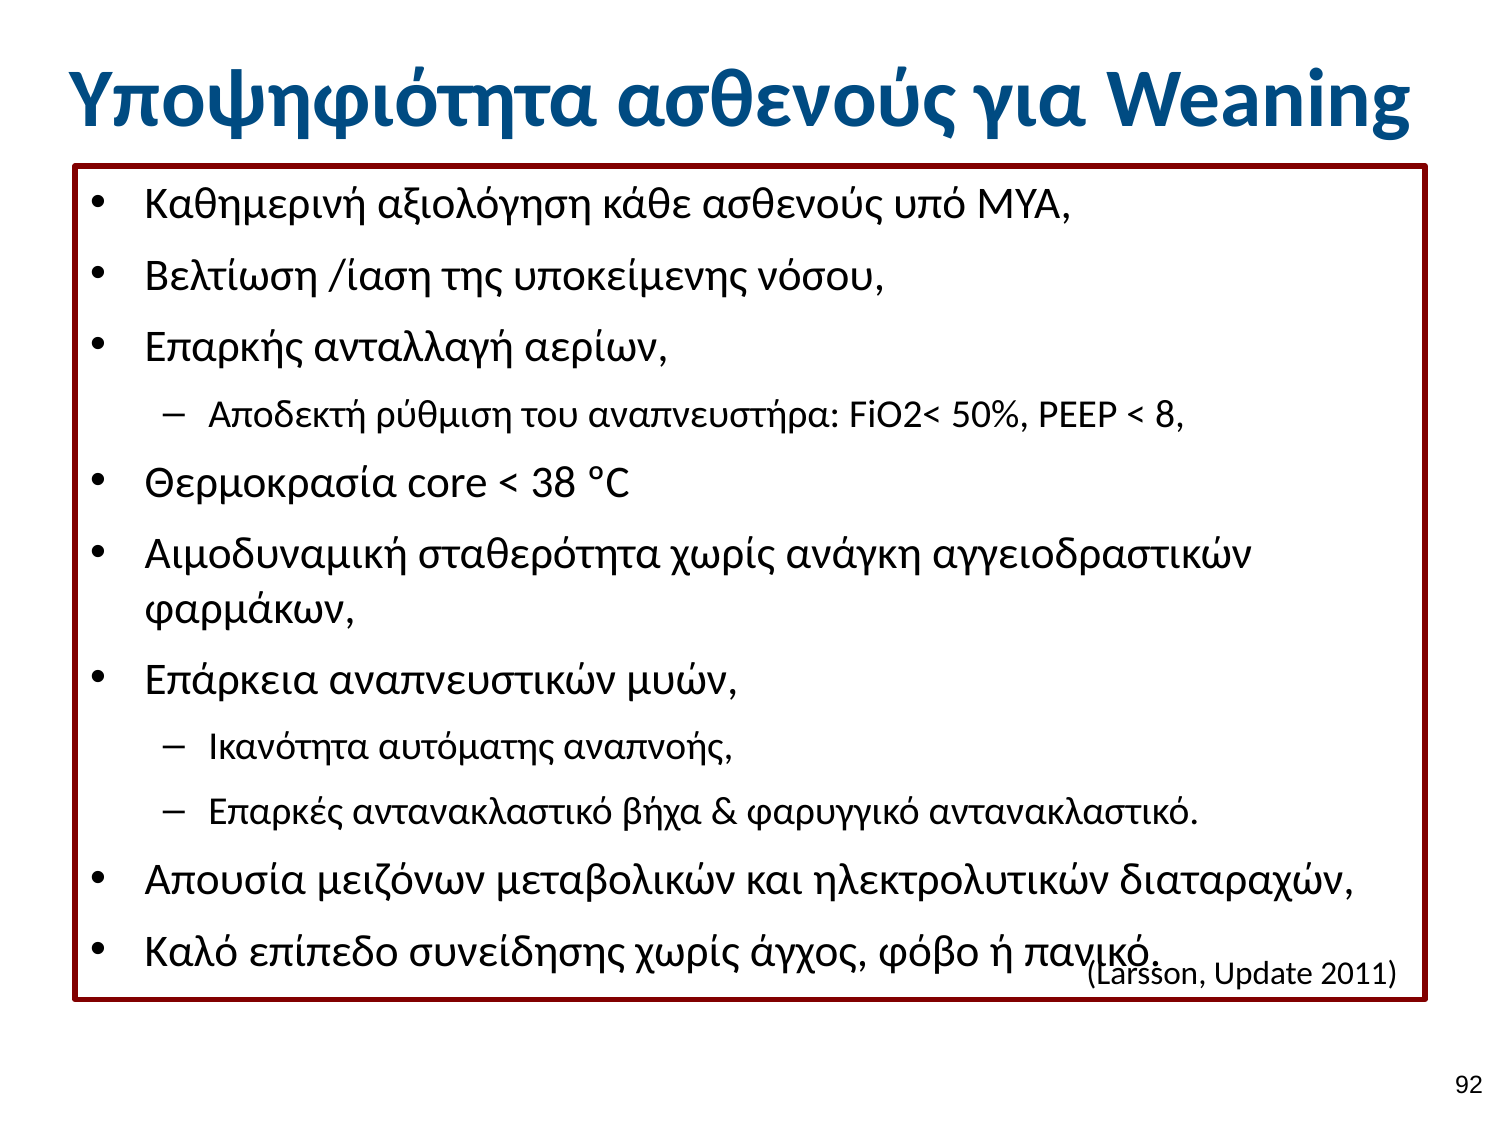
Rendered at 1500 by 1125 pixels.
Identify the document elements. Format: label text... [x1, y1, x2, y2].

text_box (Larsson, Update 2011) [1071, 951, 1413, 998]
title Υποψηφιότητα ασθενούς για Weaning [0, 19, 1500, 169]
slide_number 91 [1148, 1054, 1499, 1114]
list Καθημερινή αξιολόγηση κάθε ασθενούς υπό ΜΥΑ, Βελτίωση /ίαση της υποκείμενης νόσου, Επαρκής ανταλλαγή αερίων, Αποδεκτή ρύθμιση του αναπνευστήρα: FiO2< 50%, PEEP < 8, Θερμοκρασία core < 38 ºC Αιμοδυναμική σταθερότητα χωρίς ανάγκη αγγειοδραστικών φαρμάκων, Επάρκεια αναπνευστικών μυών, Ικανότητα αυτόματης αναπνοής, Επαρκές αντανακλαστικό βήχα & φαρυγγικό αντανακλαστικό. Απουσία μειζόνων μεταβολικών και ηλεκτρολυτικών διαταραχών, Καλό επίπεδο συνείδησης χωρίς άγχος, φόβο ή πανικό. [75, 166, 1425, 1000]
